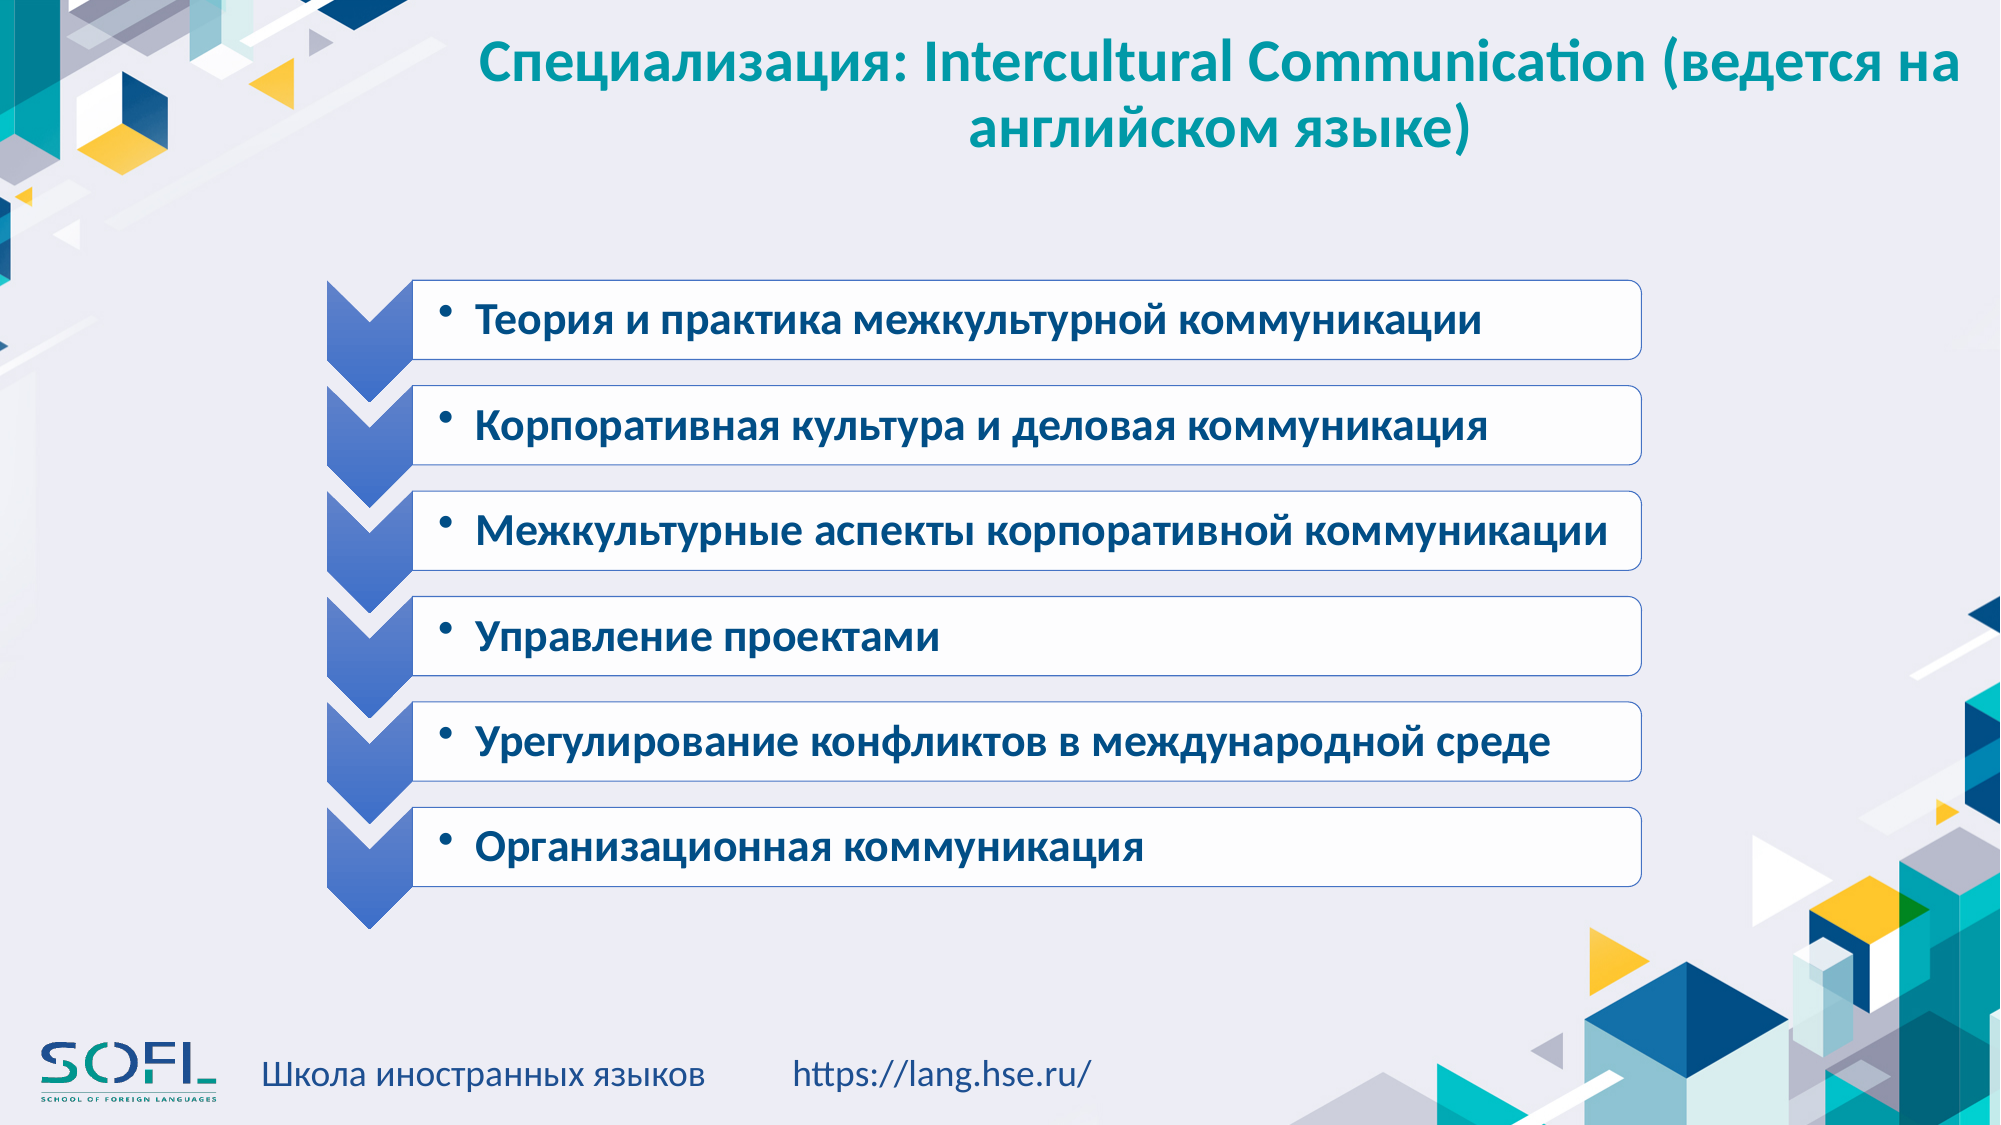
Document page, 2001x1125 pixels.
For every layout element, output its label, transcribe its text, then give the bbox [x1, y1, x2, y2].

picture [0, 0, 2000, 1125]
text_box https://lang.hse.ru/ [777, 1041, 1107, 1102]
text_box Школа иностранных языков [247, 1041, 776, 1102]
title Специализация: Intercultural Communication (ведется на английском языке) [440, 22, 2000, 169]
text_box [326, 280, 1642, 930]
